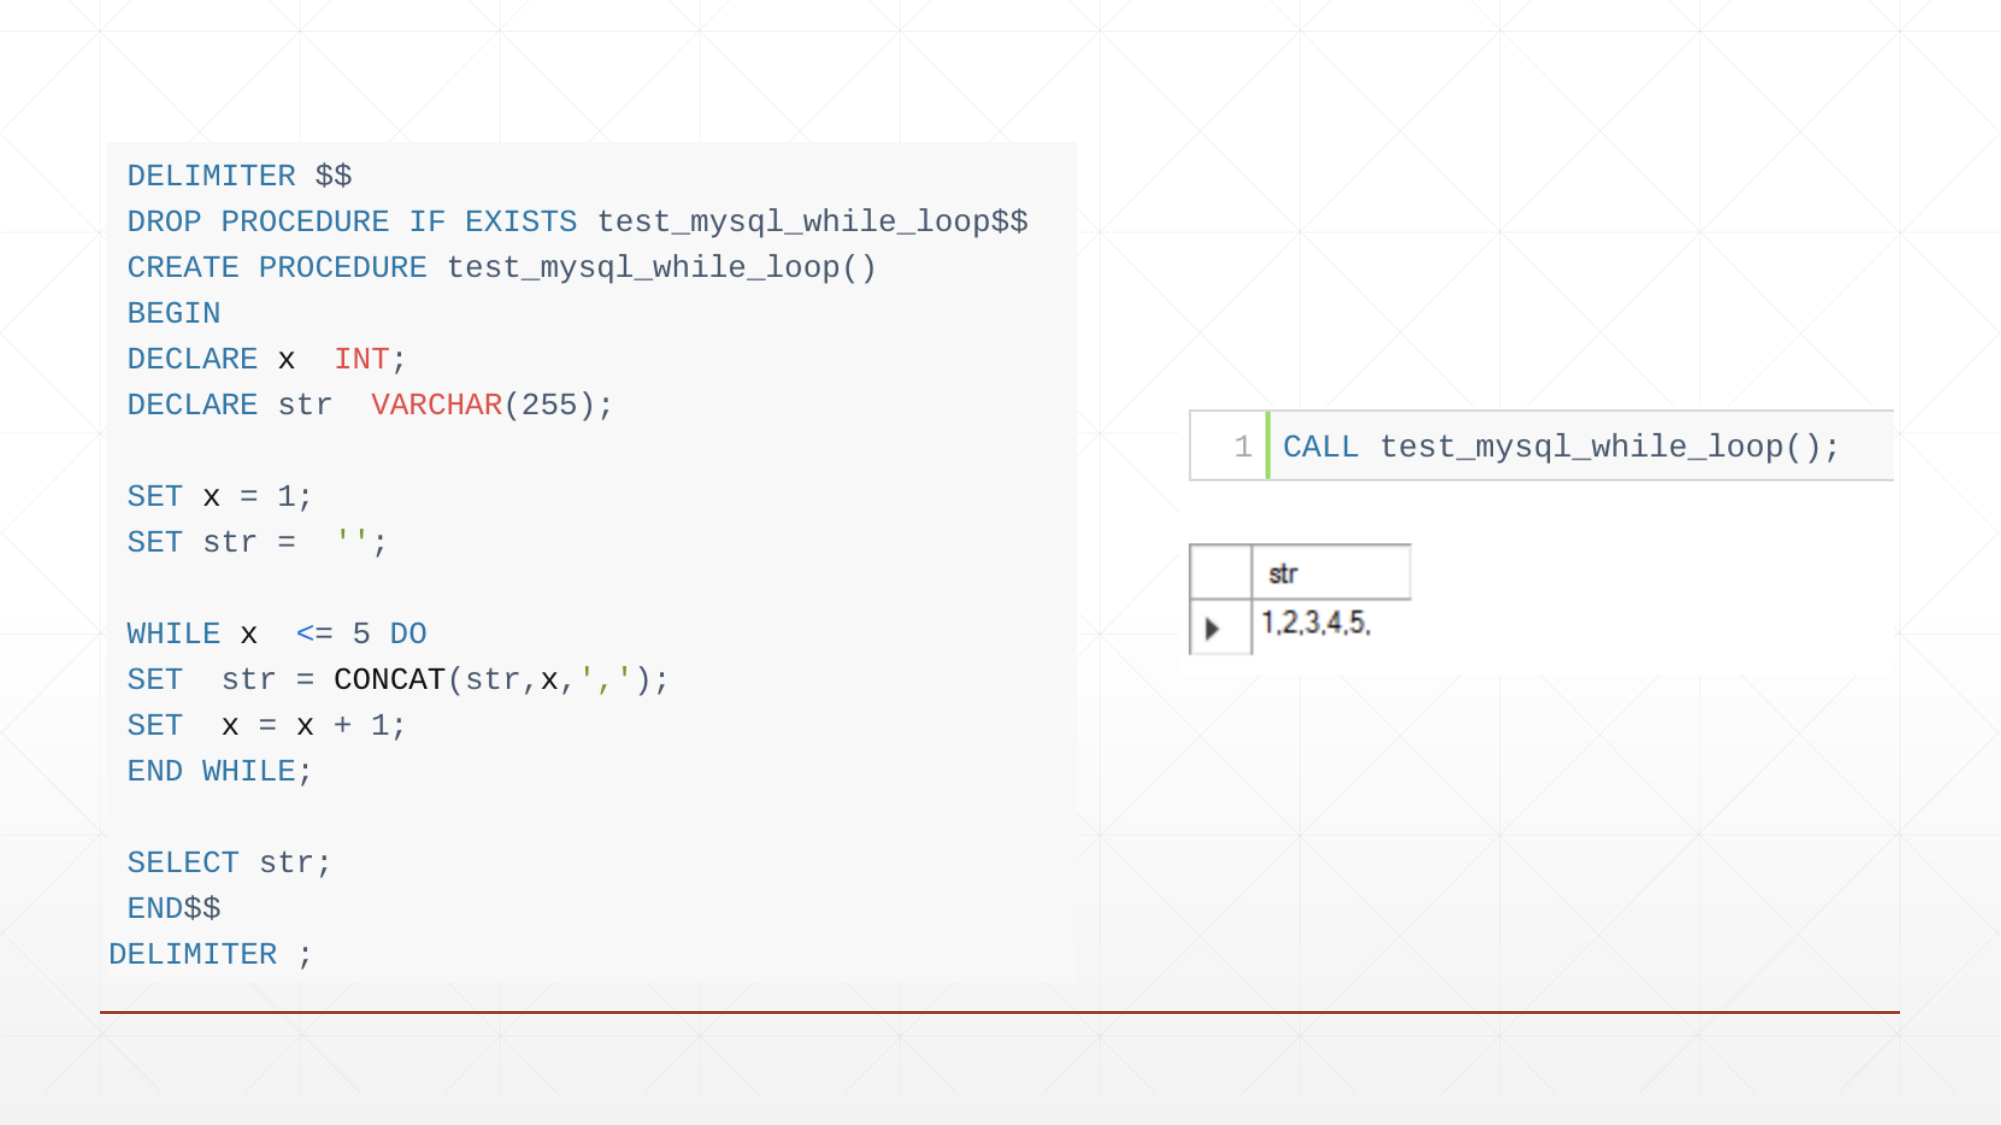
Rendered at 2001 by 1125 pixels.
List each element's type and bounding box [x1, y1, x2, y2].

picture [1179, 407, 1894, 675]
picture [106, 142, 1077, 983]
